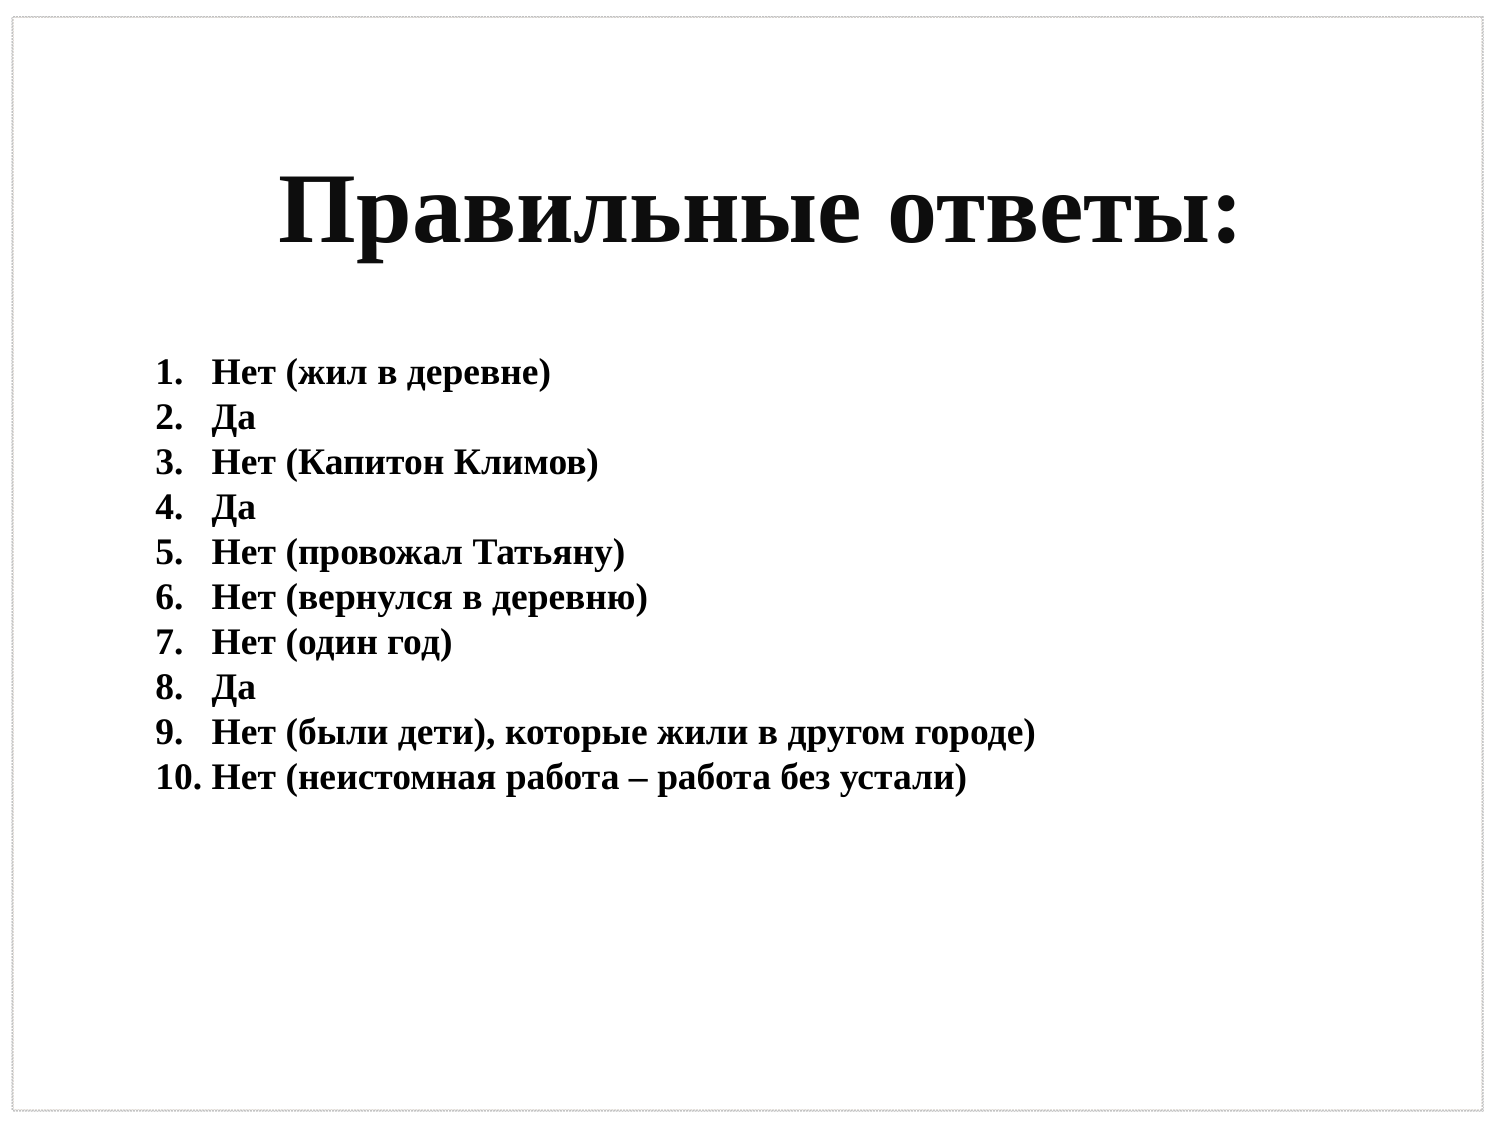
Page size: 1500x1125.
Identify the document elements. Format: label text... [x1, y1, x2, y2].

text_box Правильные ответы: [199, 135, 1325, 270]
text_box Нет (жил в деревне) Да Нет (Капитон Климов) Да Нет (провожал Татьяну) Нет (вернулся в деревню) Нет (один год) Да Нет (были дети), которые жили в другом городе) Нет (неистомная работа – работа без устали) [140, 339, 1371, 805]
